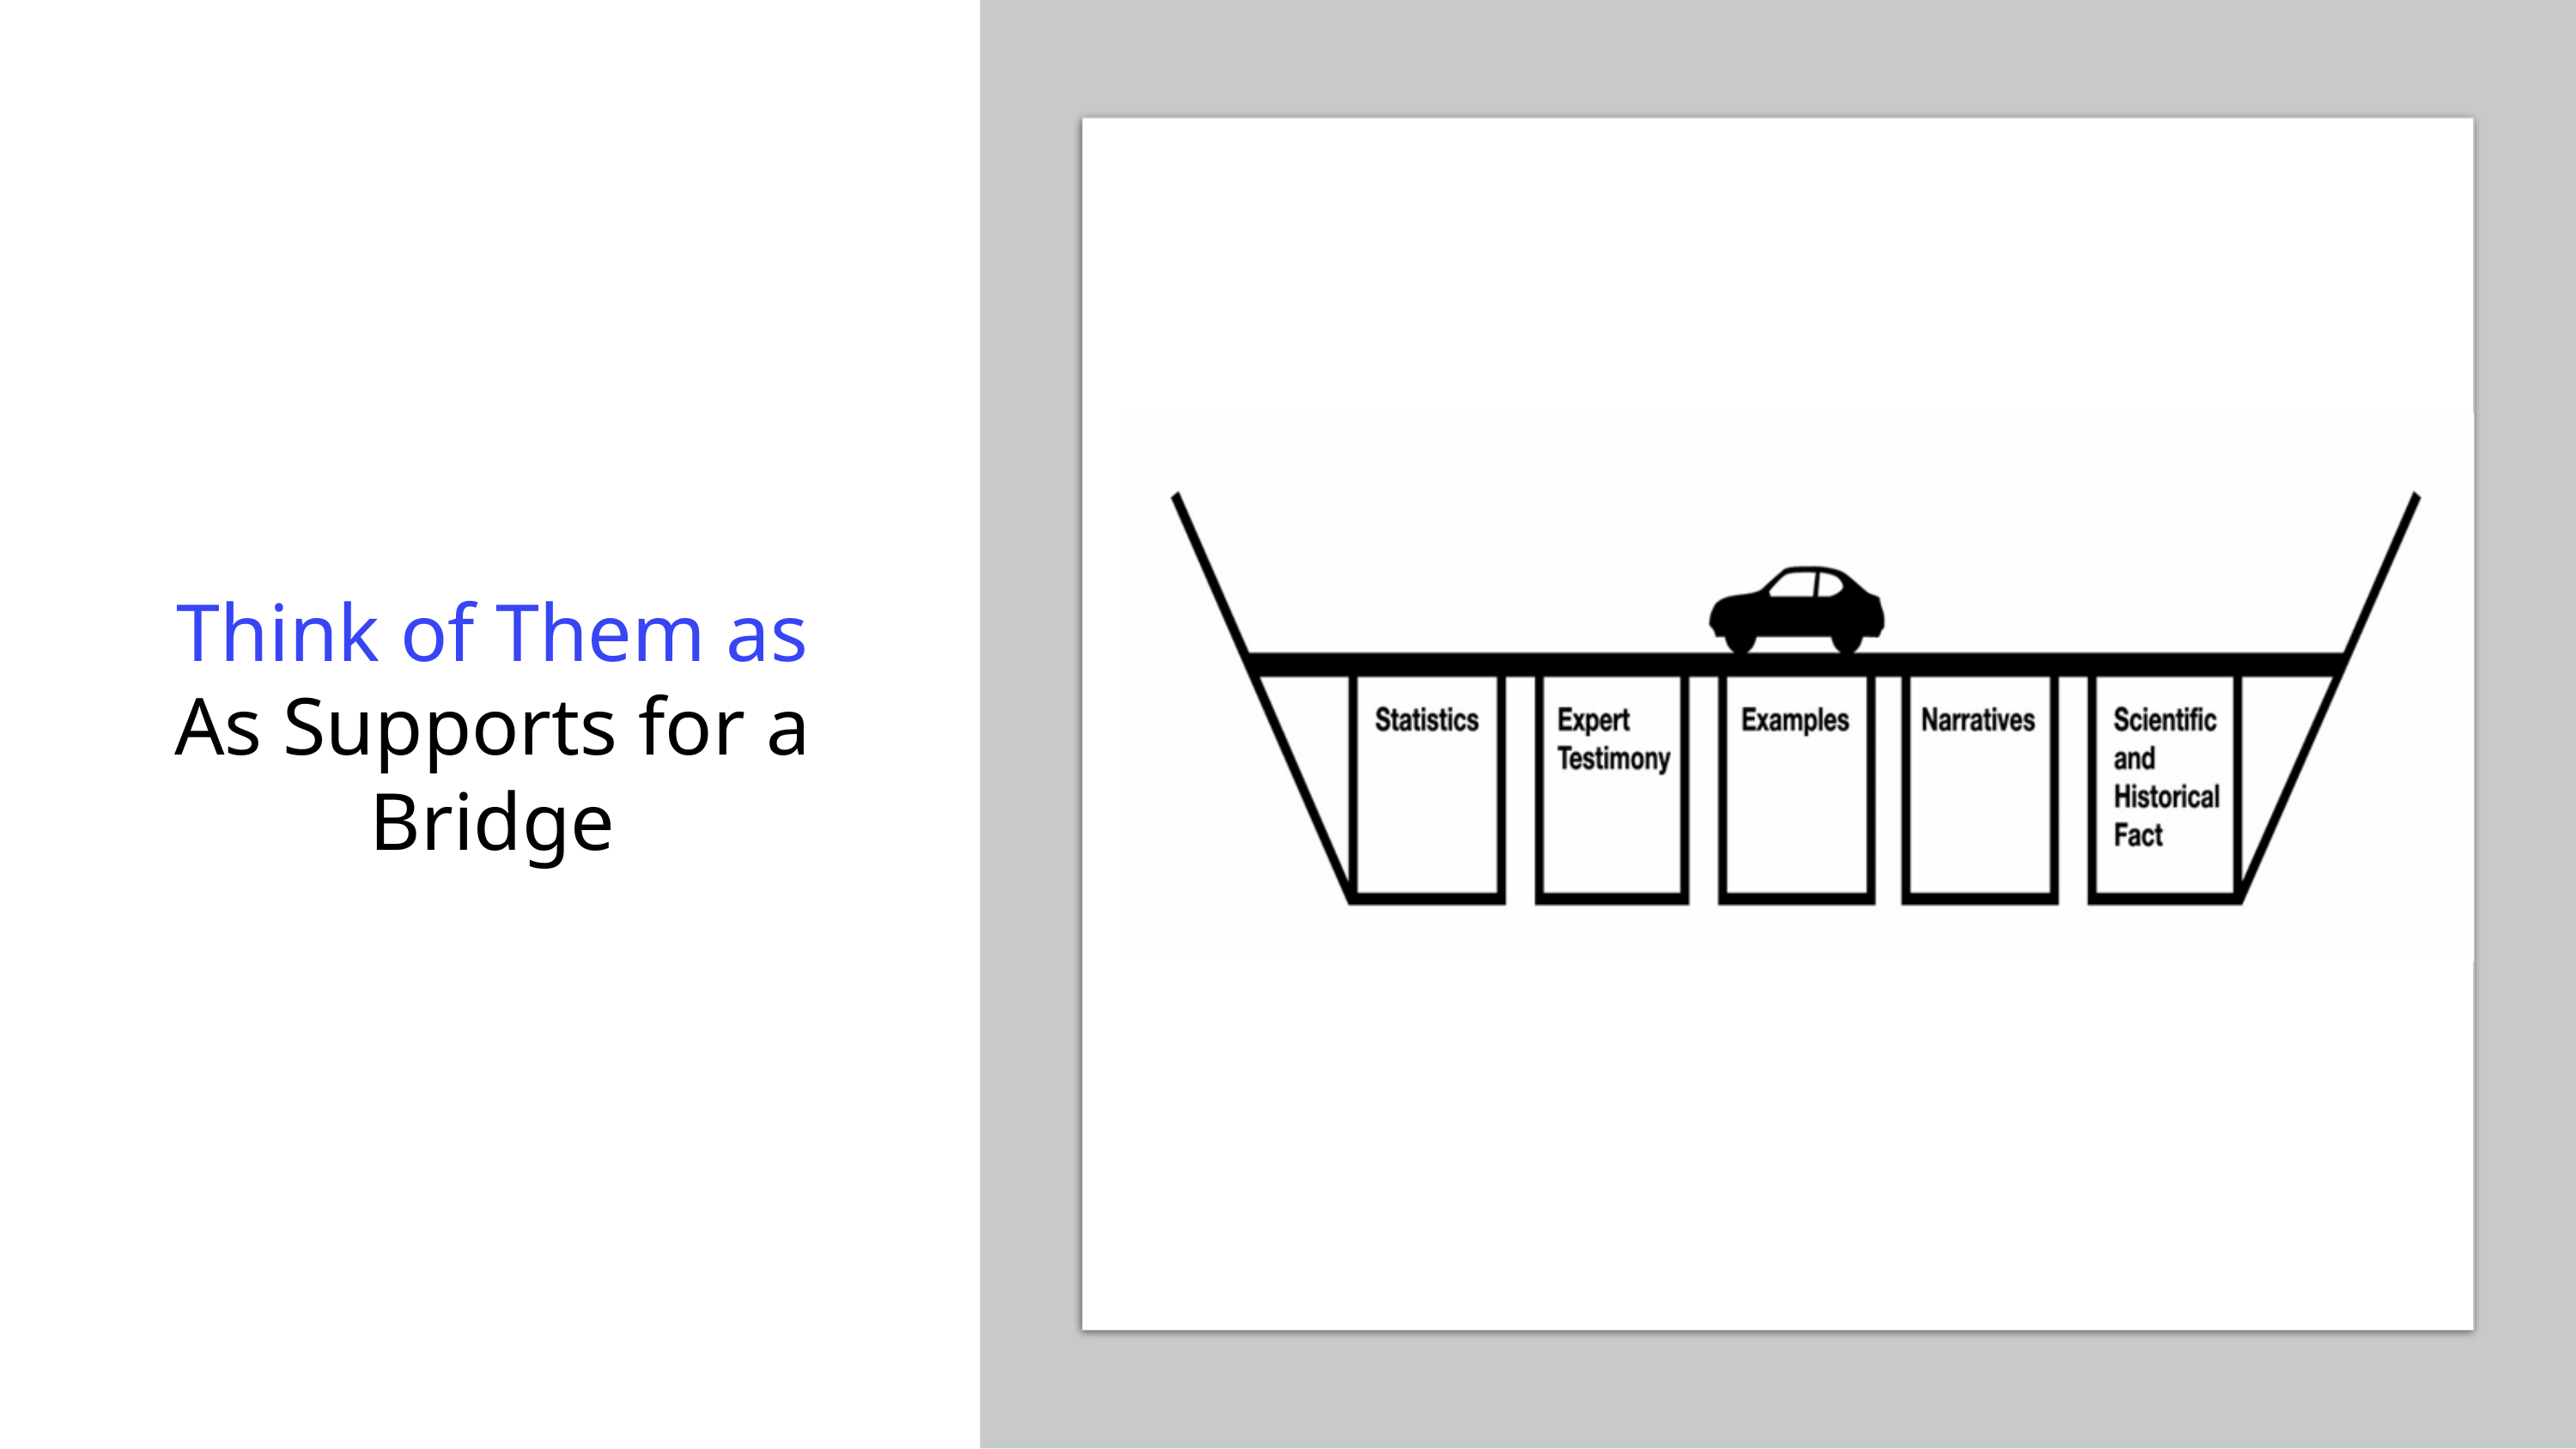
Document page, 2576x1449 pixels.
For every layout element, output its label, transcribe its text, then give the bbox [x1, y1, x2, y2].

text_box [978, 0, 2576, 1449]
title Think of Them as As Supports for a Bridge [122, 552, 864, 895]
text_box [1081, 116, 2476, 1332]
picture [1121, 412, 2474, 961]
